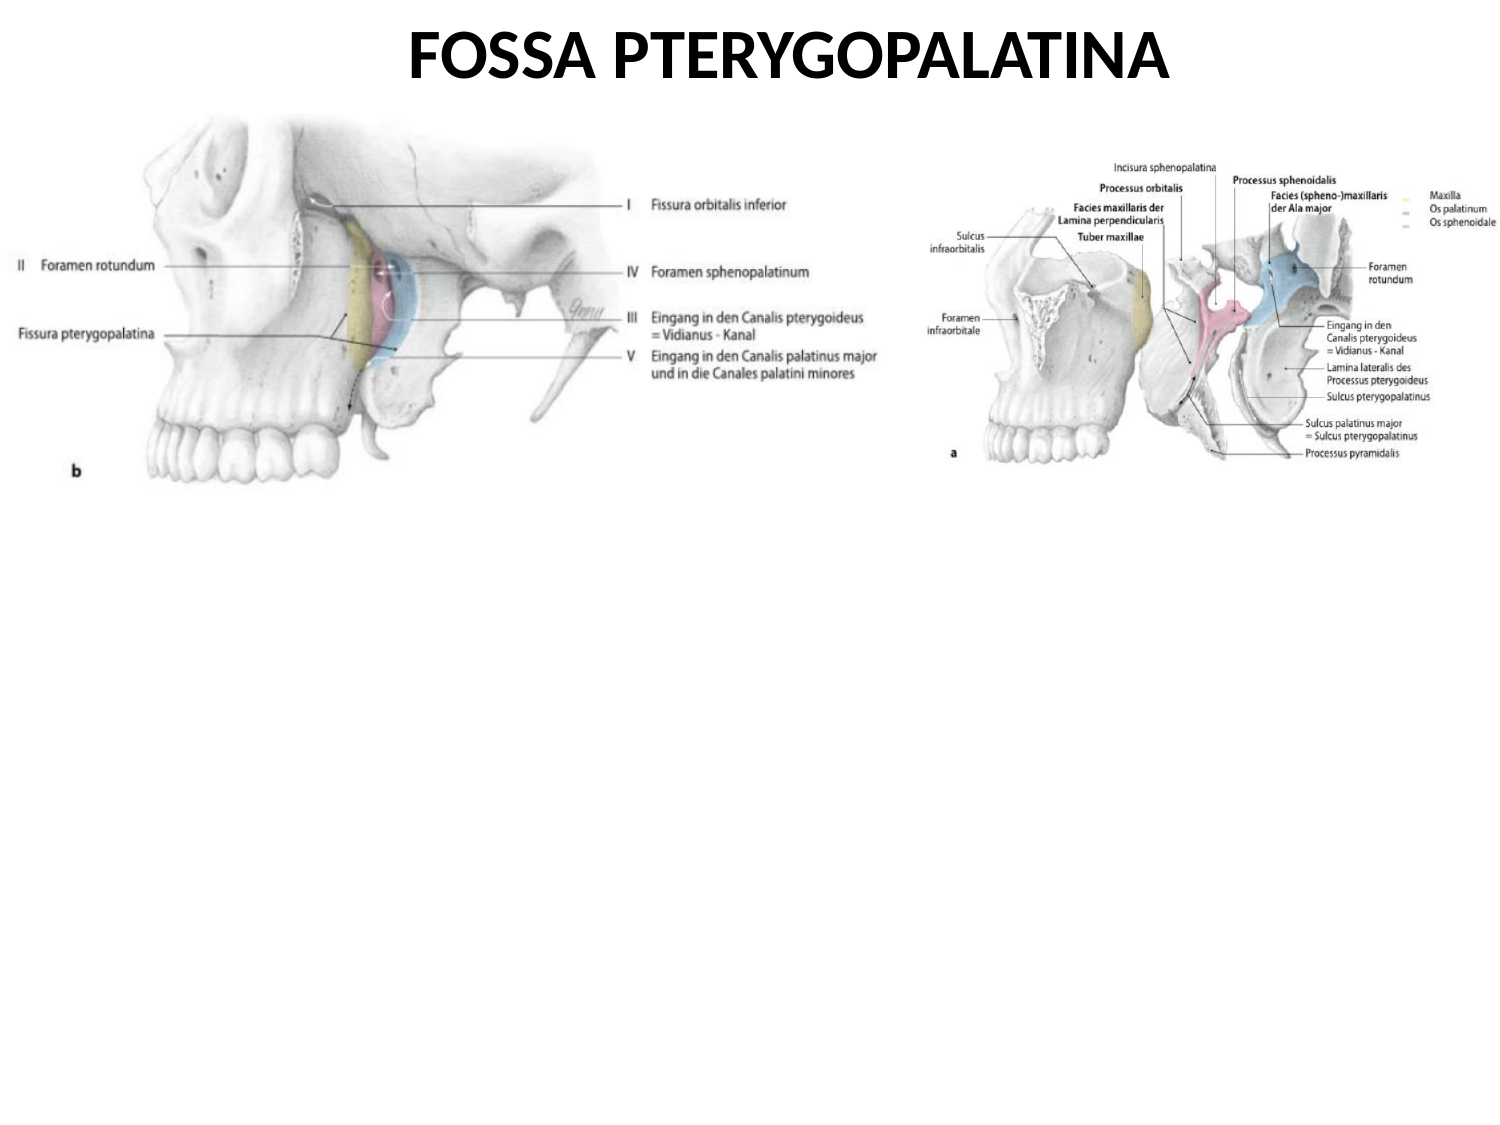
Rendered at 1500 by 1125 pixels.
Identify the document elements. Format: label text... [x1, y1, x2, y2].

text_box FOSSA PTERYGOPALATINA [393, 0, 1202, 100]
picture [0, 113, 1500, 492]
